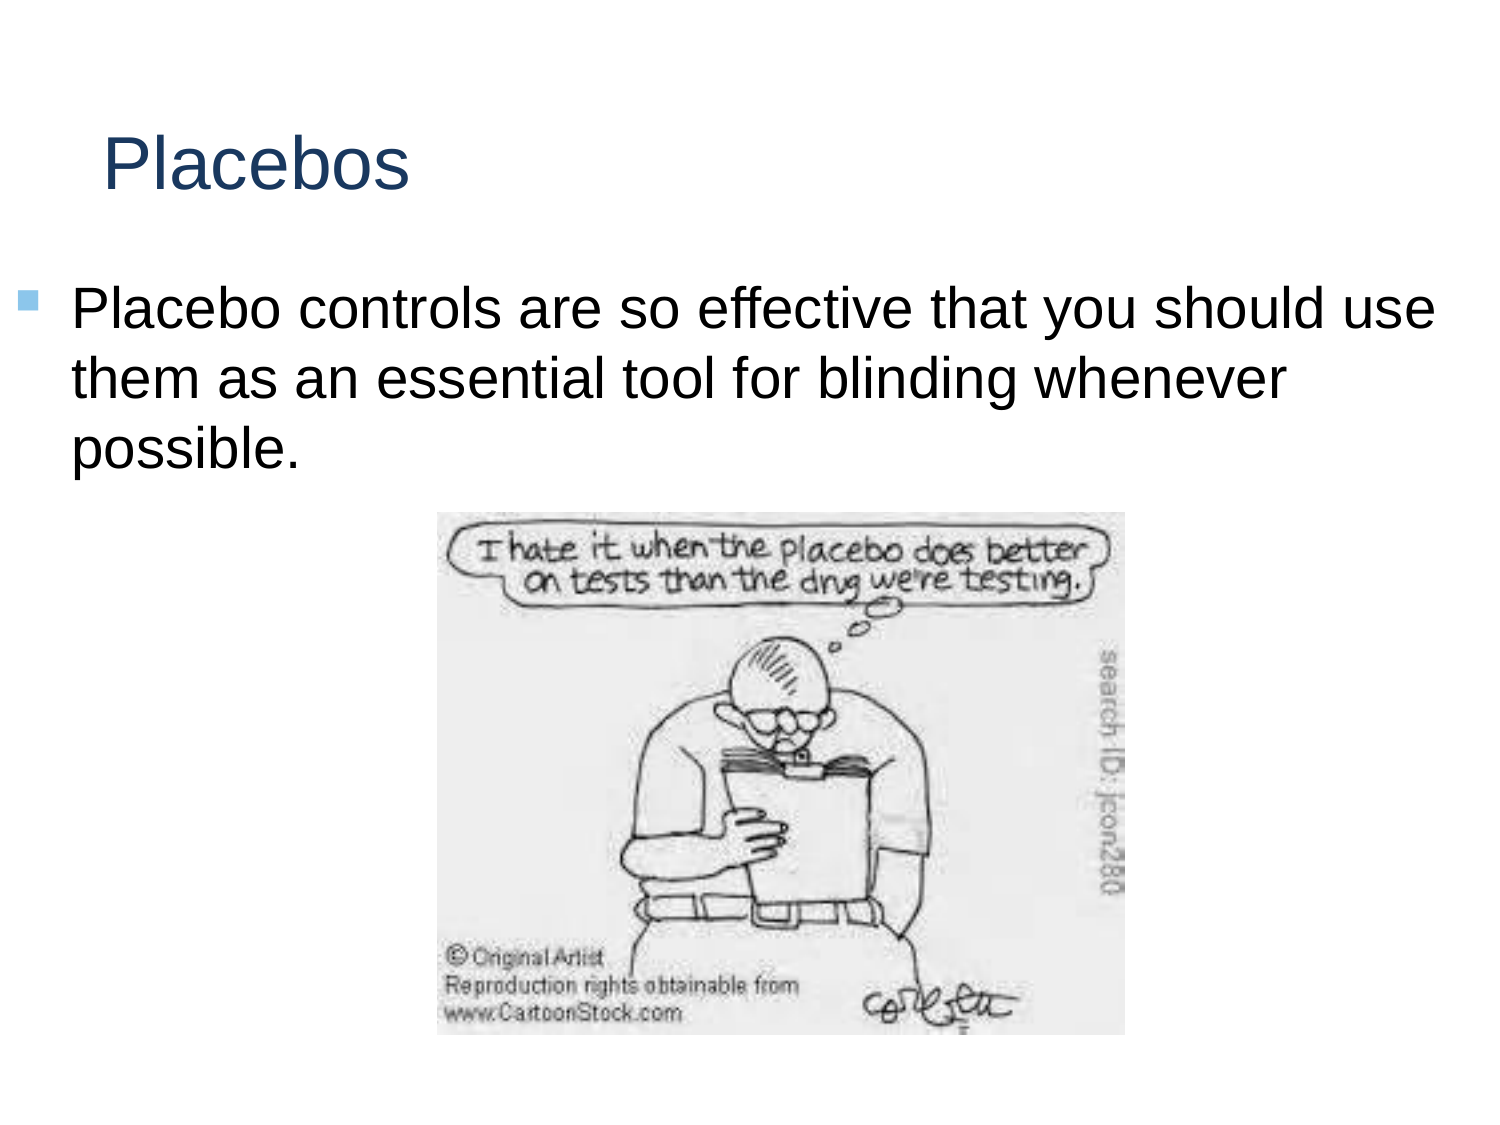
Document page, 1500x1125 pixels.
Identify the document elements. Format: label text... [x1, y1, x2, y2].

list Placebo controls are so effective that you should use them as an essential tool for blinding whenever possible. [0, 262, 1500, 1013]
title Placebos [87, 49, 1450, 213]
picture [437, 512, 1125, 1035]
